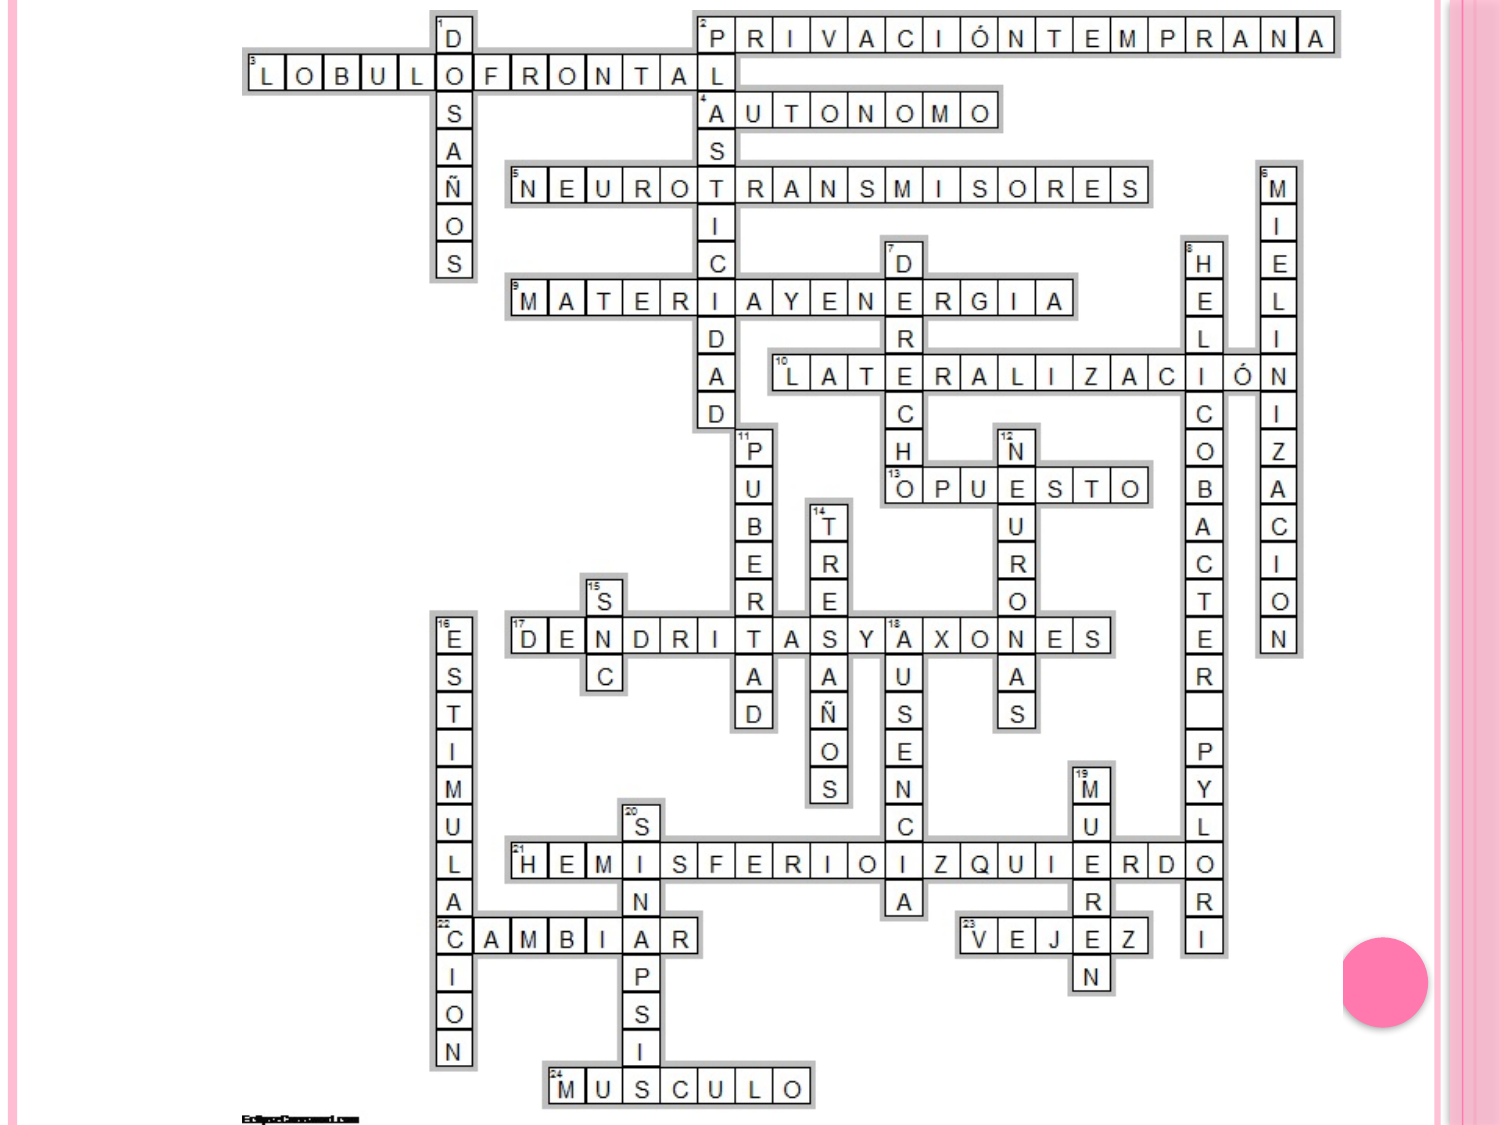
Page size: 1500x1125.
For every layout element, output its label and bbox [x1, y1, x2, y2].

picture [241, 10, 1343, 1125]
